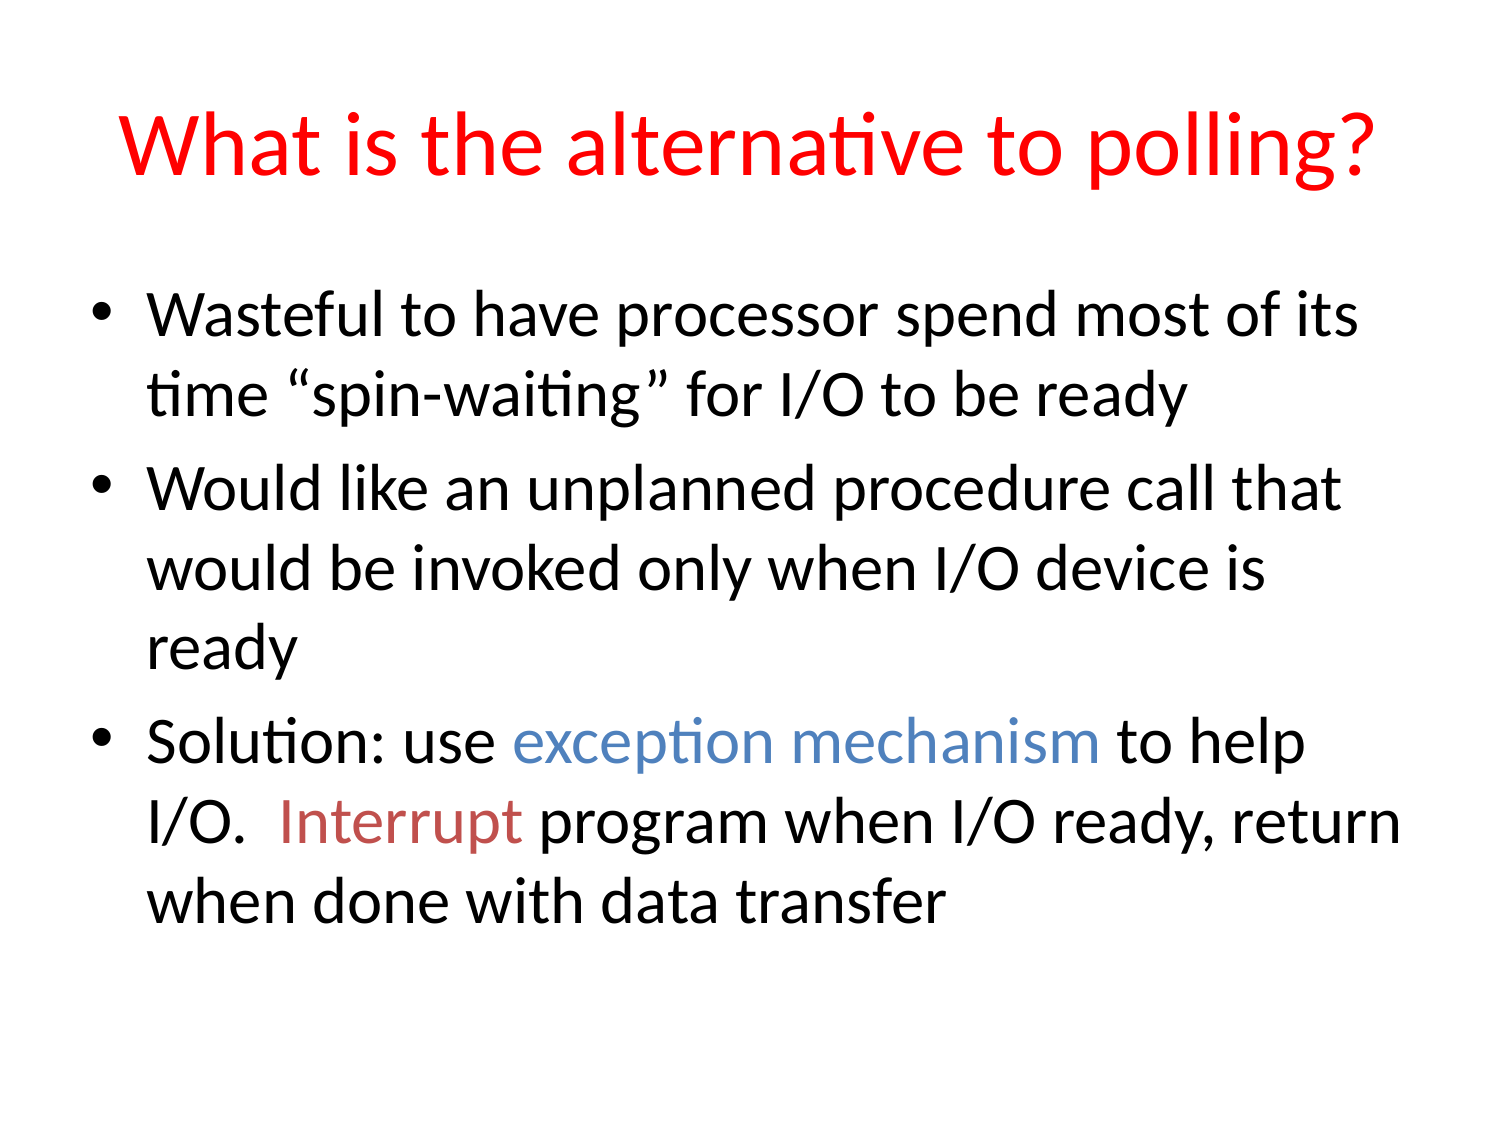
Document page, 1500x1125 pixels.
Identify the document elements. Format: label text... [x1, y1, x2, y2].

list Wasteful to have processor spend most of its time “spin-waiting” for I/O to be ready Would like an unplanned procedure call that would be invoked only when I/O device is ready Solution: use exception mechanism to help I/O. Interrupt program when I/O ready, return when done with data transfer [75, 262, 1425, 1005]
title What is the alternative to polling? [75, 45, 1425, 233]
